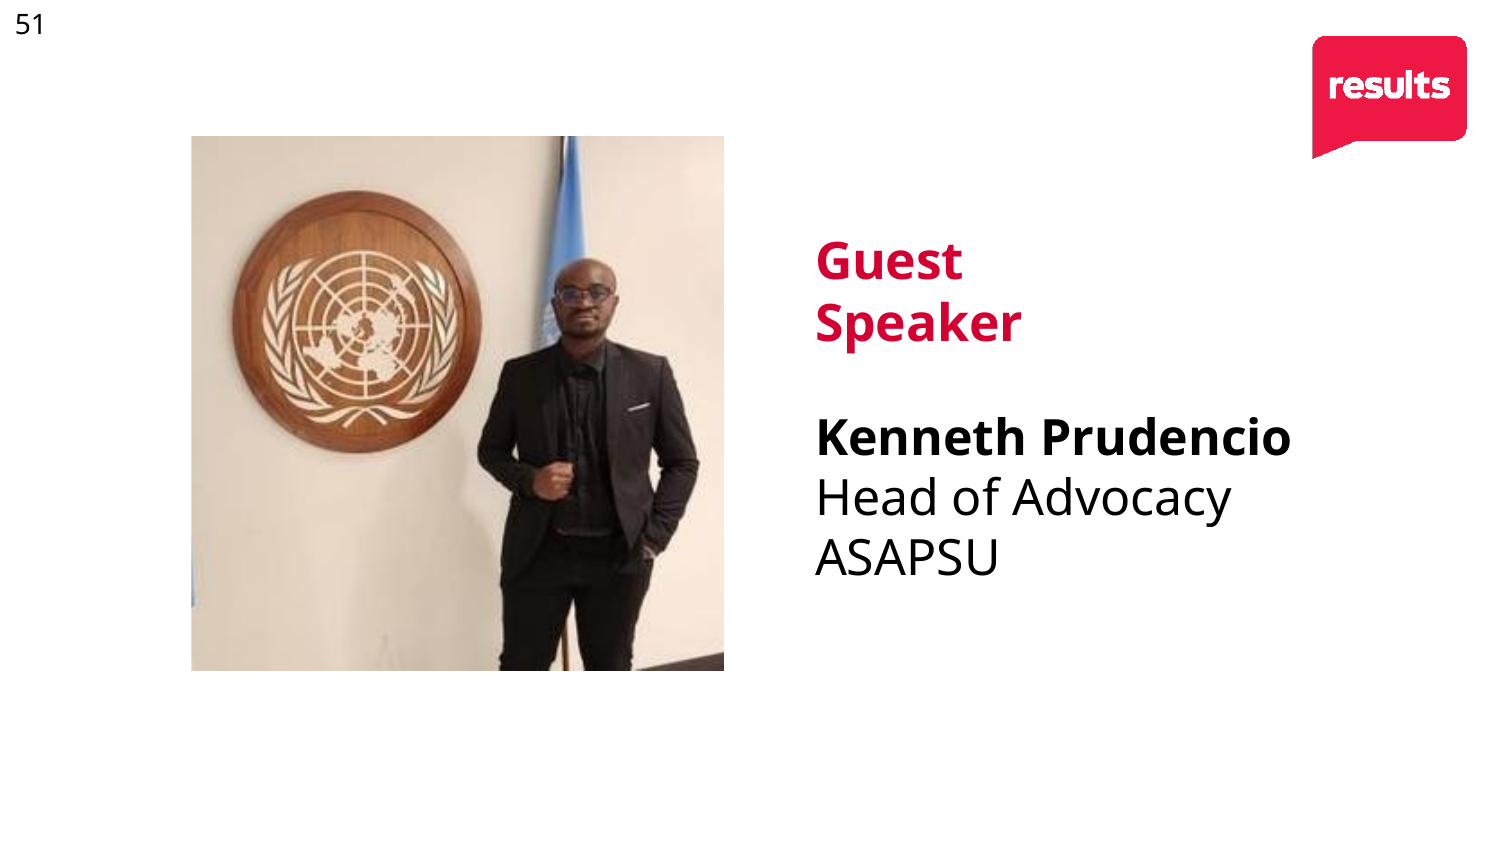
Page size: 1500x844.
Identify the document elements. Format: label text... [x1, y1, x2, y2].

text_box Guest Speaker [916, 219, 1500, 361]
title Kenneth Prudencio Head of Advocacy ASAPSU [916, 442, 1500, 549]
picture [191, 136, 911, 844]
picture [1289, 13, 1490, 175]
